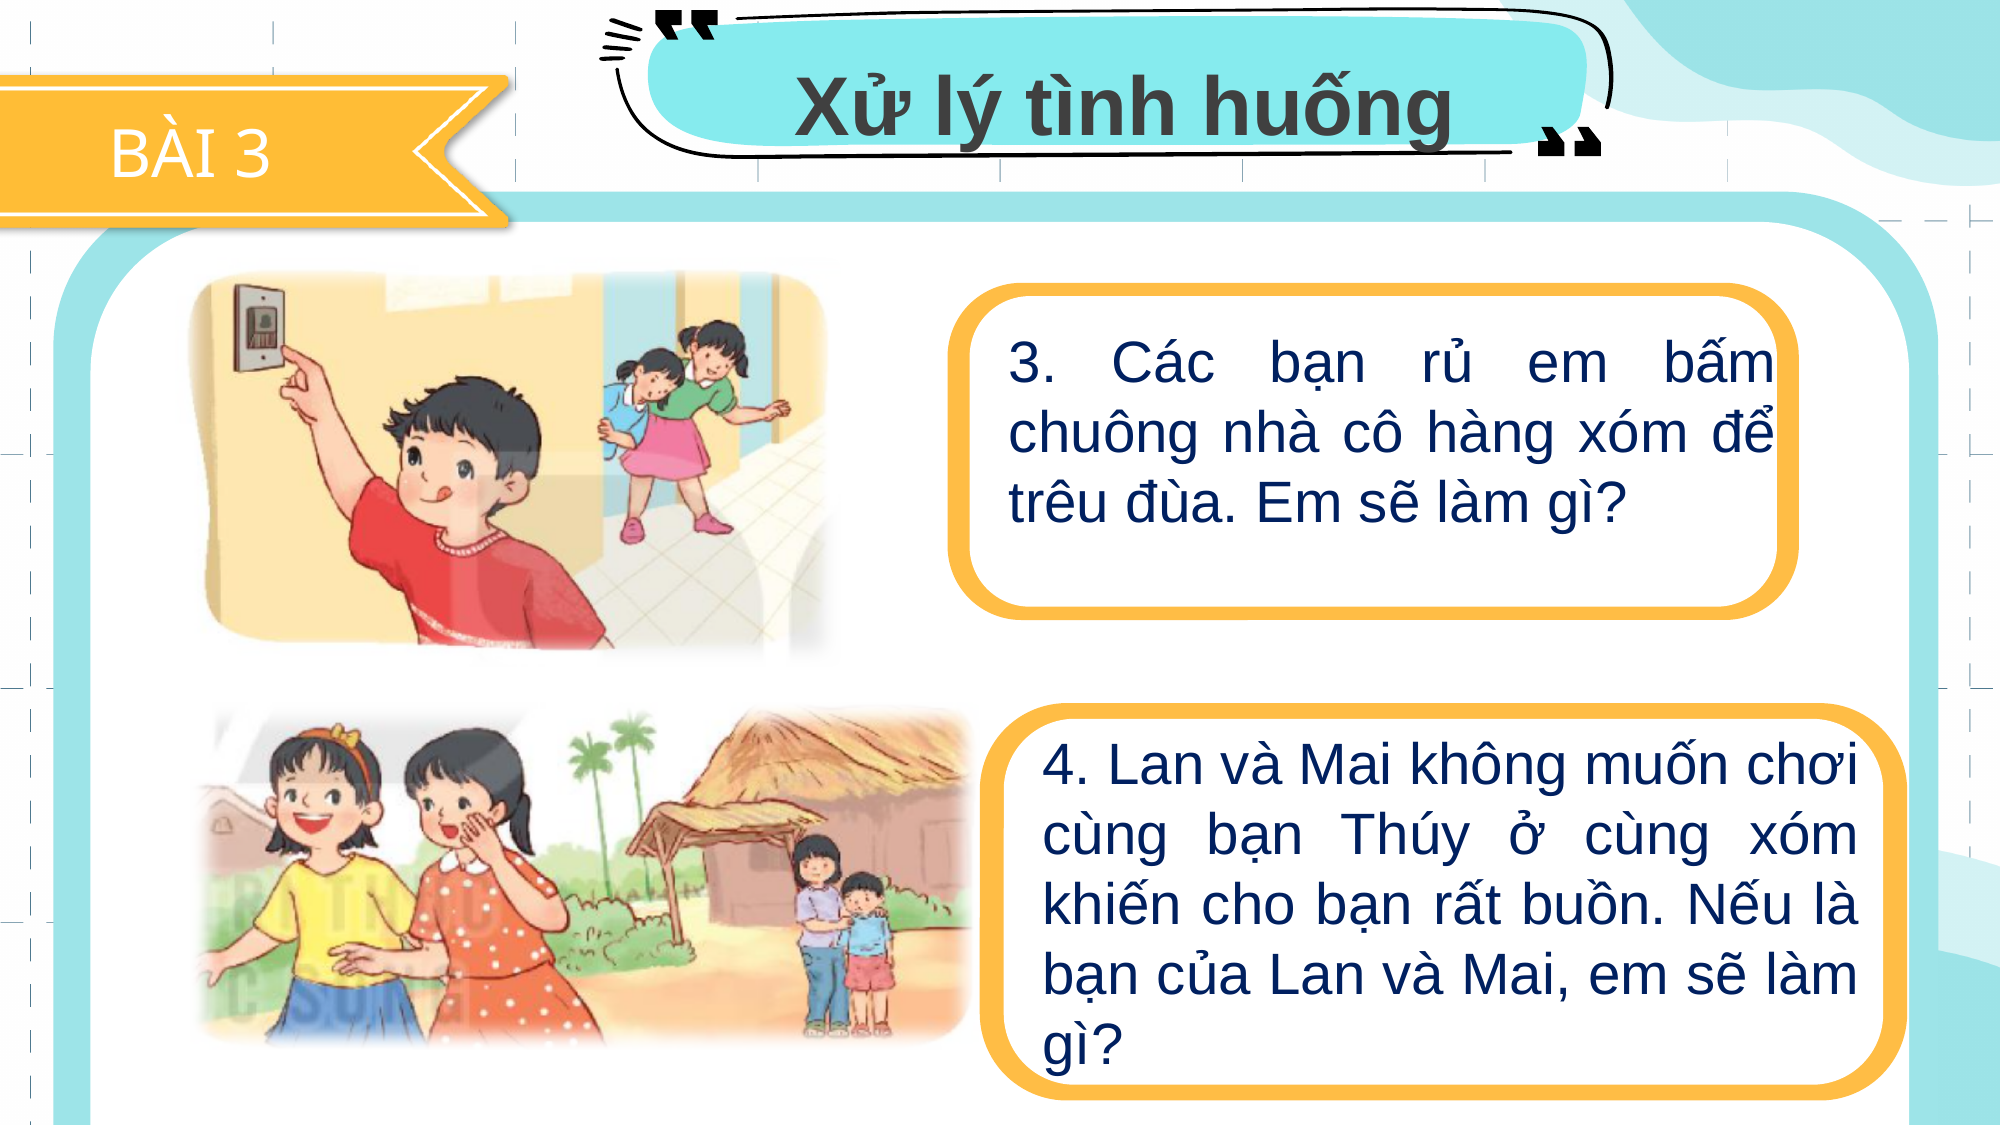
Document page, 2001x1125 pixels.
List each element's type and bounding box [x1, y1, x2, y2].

picture [175, 257, 842, 668]
text_box [53, 191, 1939, 1125]
picture [190, 703, 980, 1050]
picture [0, 0, 2000, 1125]
text_box [0, 74, 509, 228]
text_box [599, 6, 1614, 160]
text_box [947, 282, 1799, 620]
picture [0, 228, 53, 1125]
text_box [979, 703, 1908, 1101]
